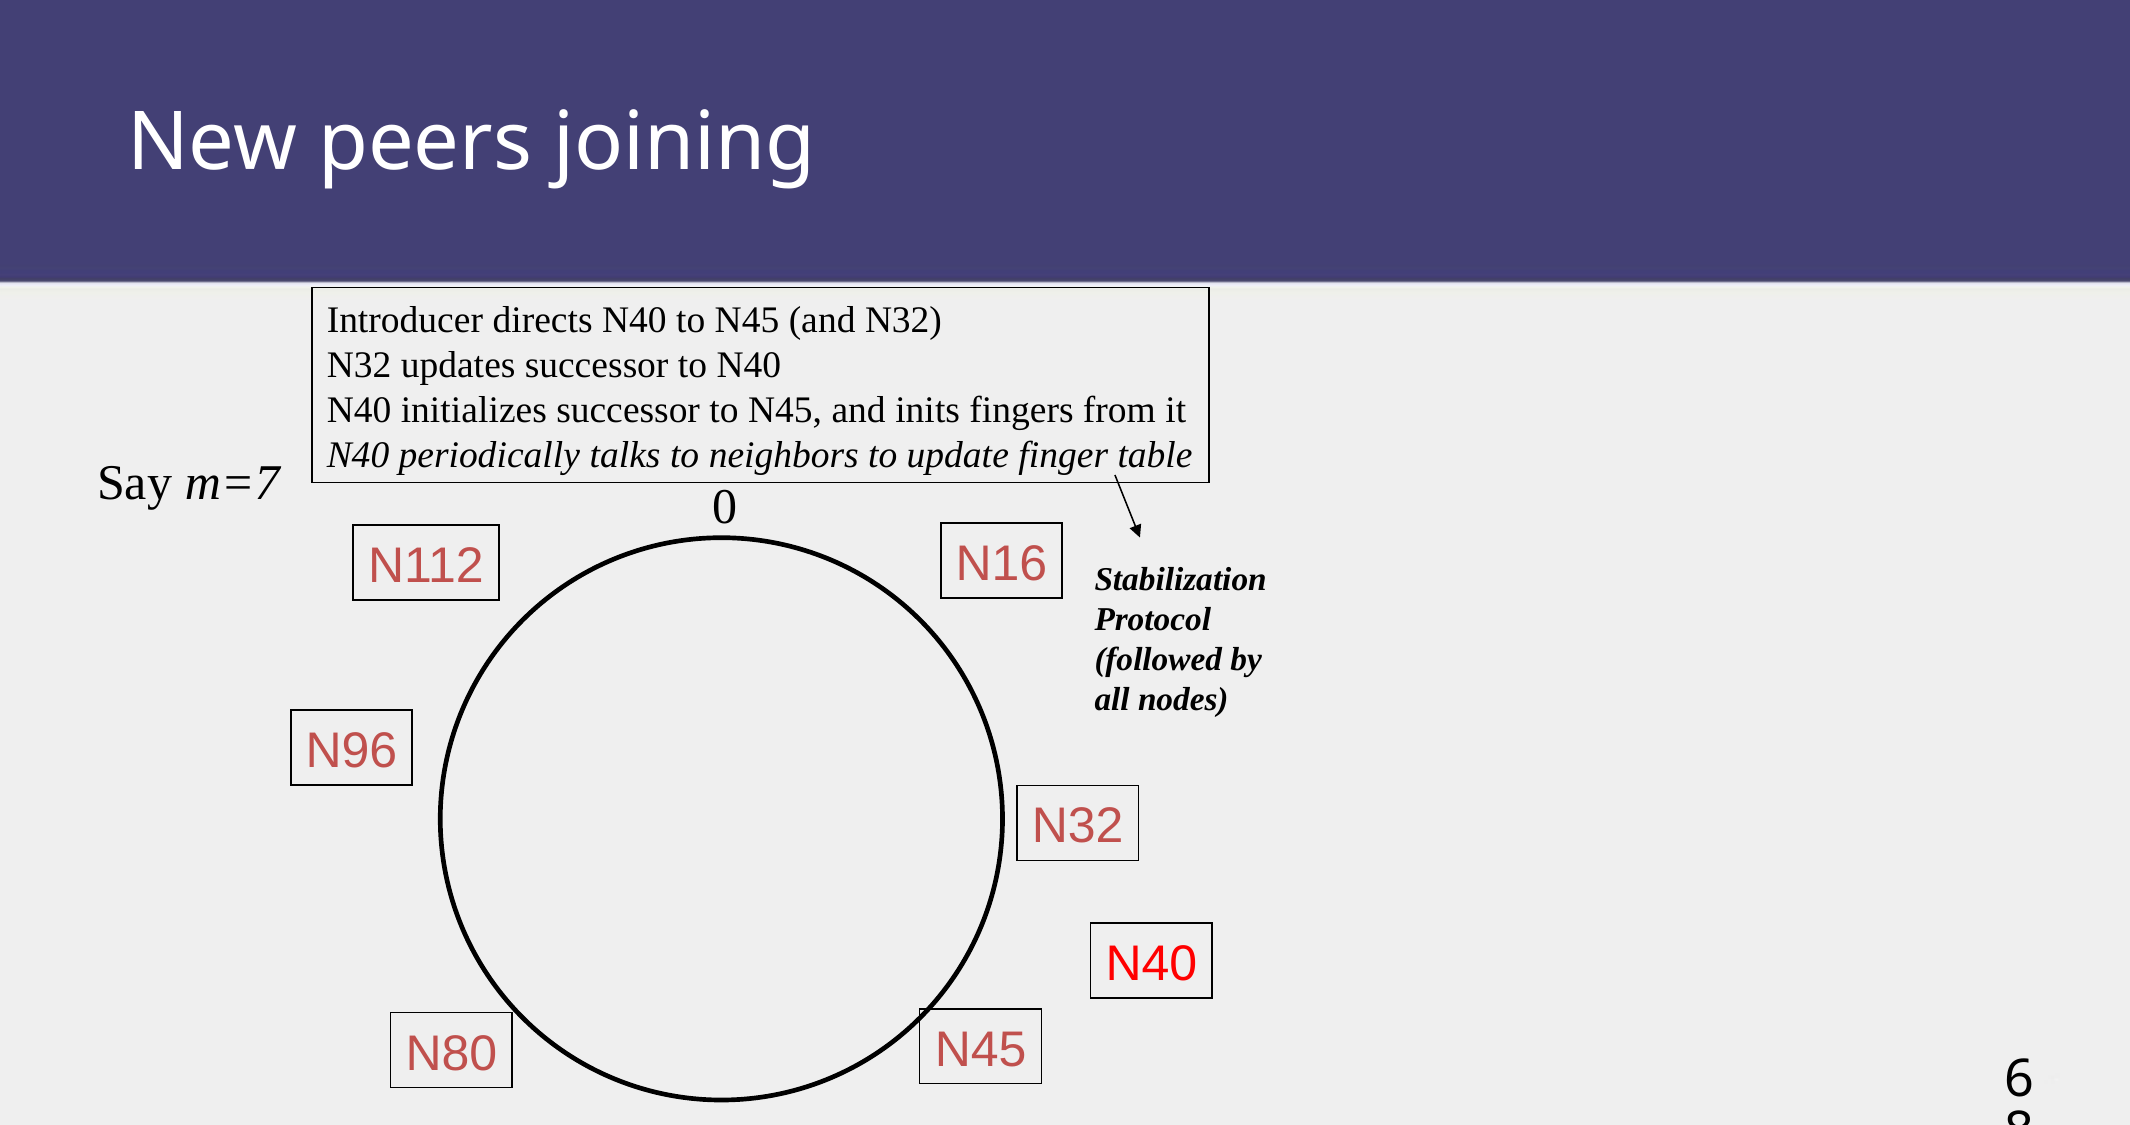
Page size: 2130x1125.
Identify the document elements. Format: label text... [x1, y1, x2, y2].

text_box Say m=7 [82, 442, 295, 518]
text_box [1114, 474, 1142, 538]
text_box 68 [1989, 1037, 2078, 1100]
text_box Stabilization Protocol (followed by all nodes) [1079, 549, 1291, 725]
text_box N40 [1090, 922, 1213, 998]
text_box 0 [697, 483, 753, 541]
text_box N80 [390, 1012, 513, 1088]
picture [0, 0, 2130, 1125]
text_box [440, 538, 1003, 1101]
text_box N16 [940, 522, 1063, 598]
title New peers joining [106, 45, 2059, 230]
text_box N32 [1016, 785, 1139, 861]
text_box N45 [919, 1008, 1042, 1084]
text_box Introducer directs N40 to N45 (and N32) N32 updates successor to N40 N40 initializes successor to N45, and inits fingers from it N40 periodically talks to neighbors to update finger table [311, 287, 1210, 483]
text_box N96 [290, 710, 413, 786]
text_box N112 [353, 524, 499, 600]
